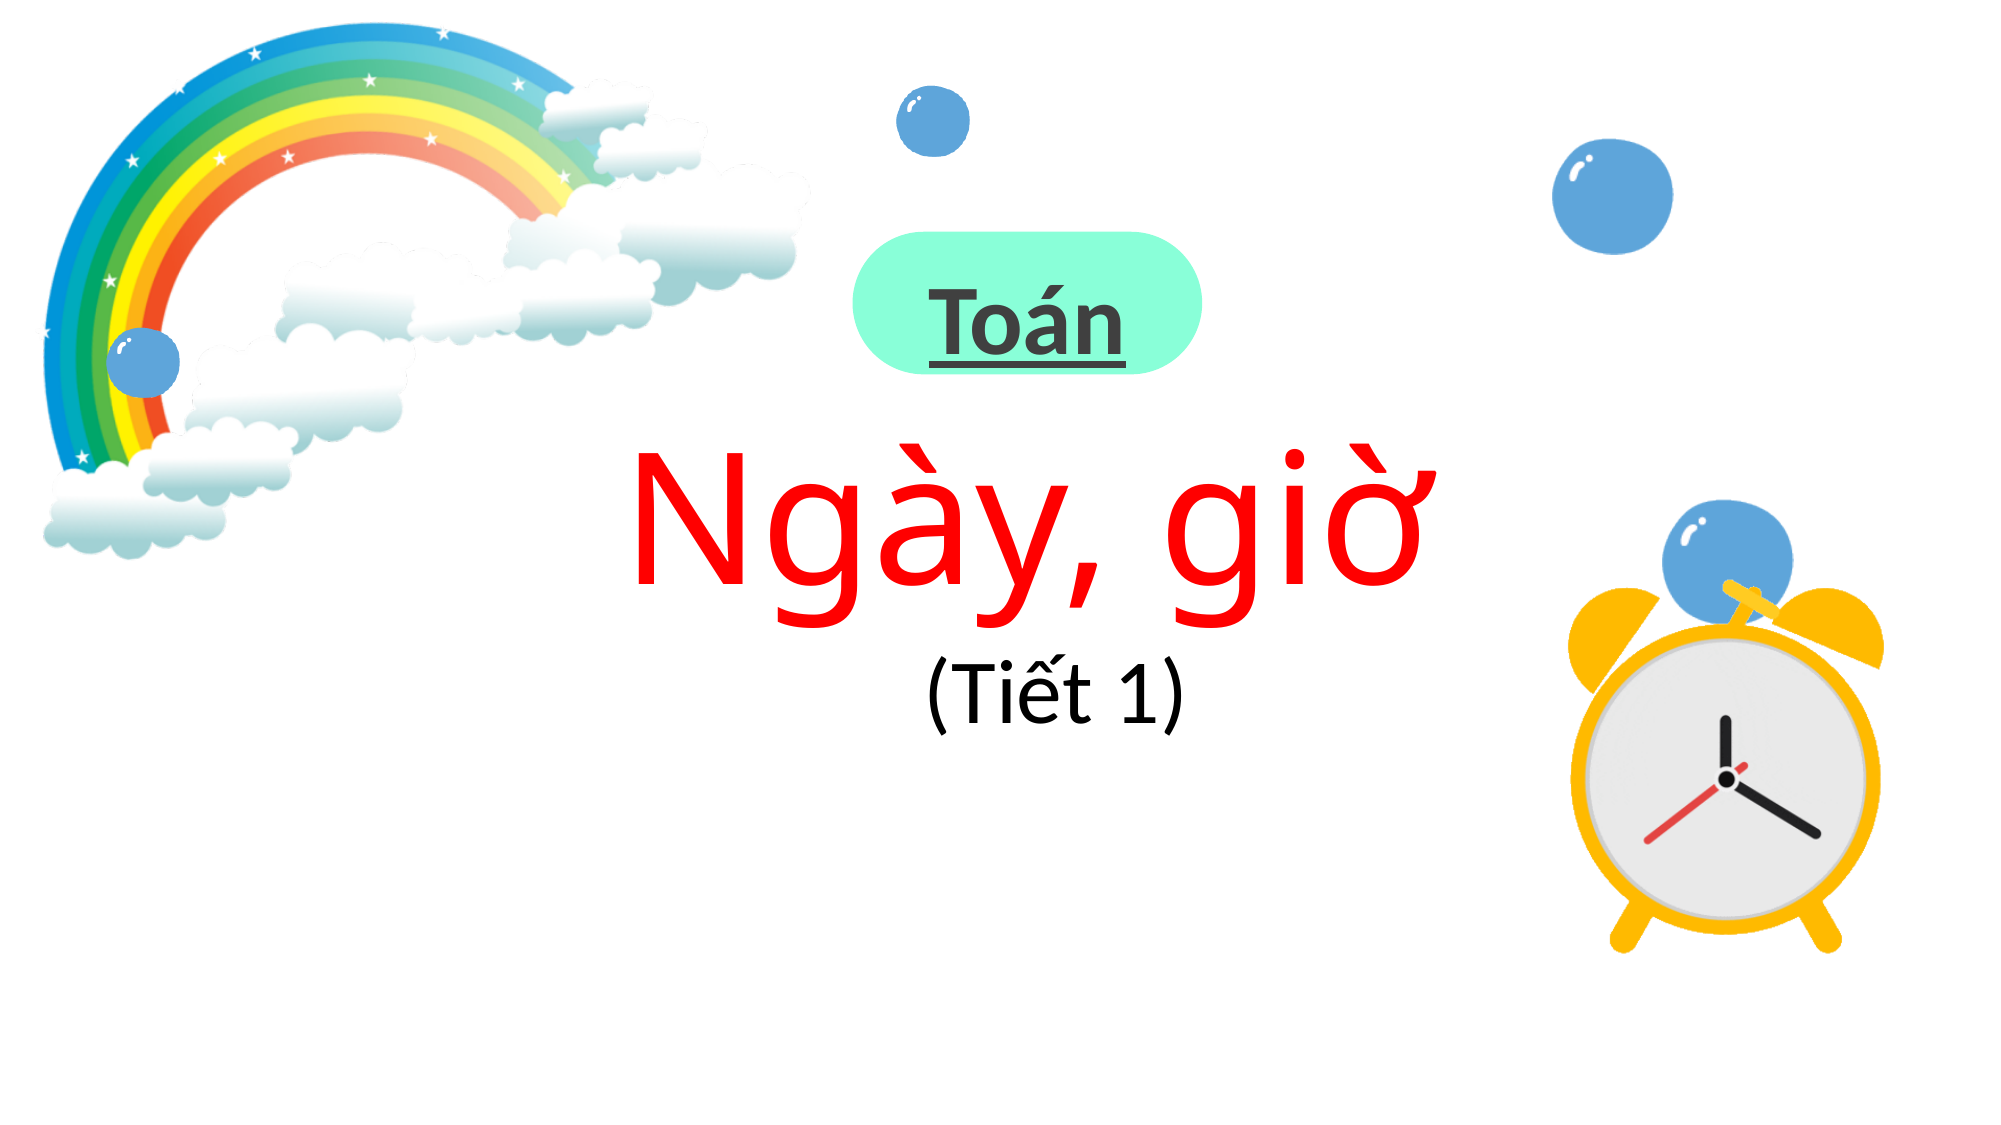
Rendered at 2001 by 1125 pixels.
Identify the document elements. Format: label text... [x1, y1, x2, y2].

picture [1526, 499, 1930, 1002]
picture [1551, 138, 1674, 255]
text_box (Tiết 1) [908, 624, 1204, 749]
text_box Toán [916, 230, 1204, 350]
text_box Ngày, giờ [916, 350, 1527, 629]
picture [0, 0, 970, 682]
